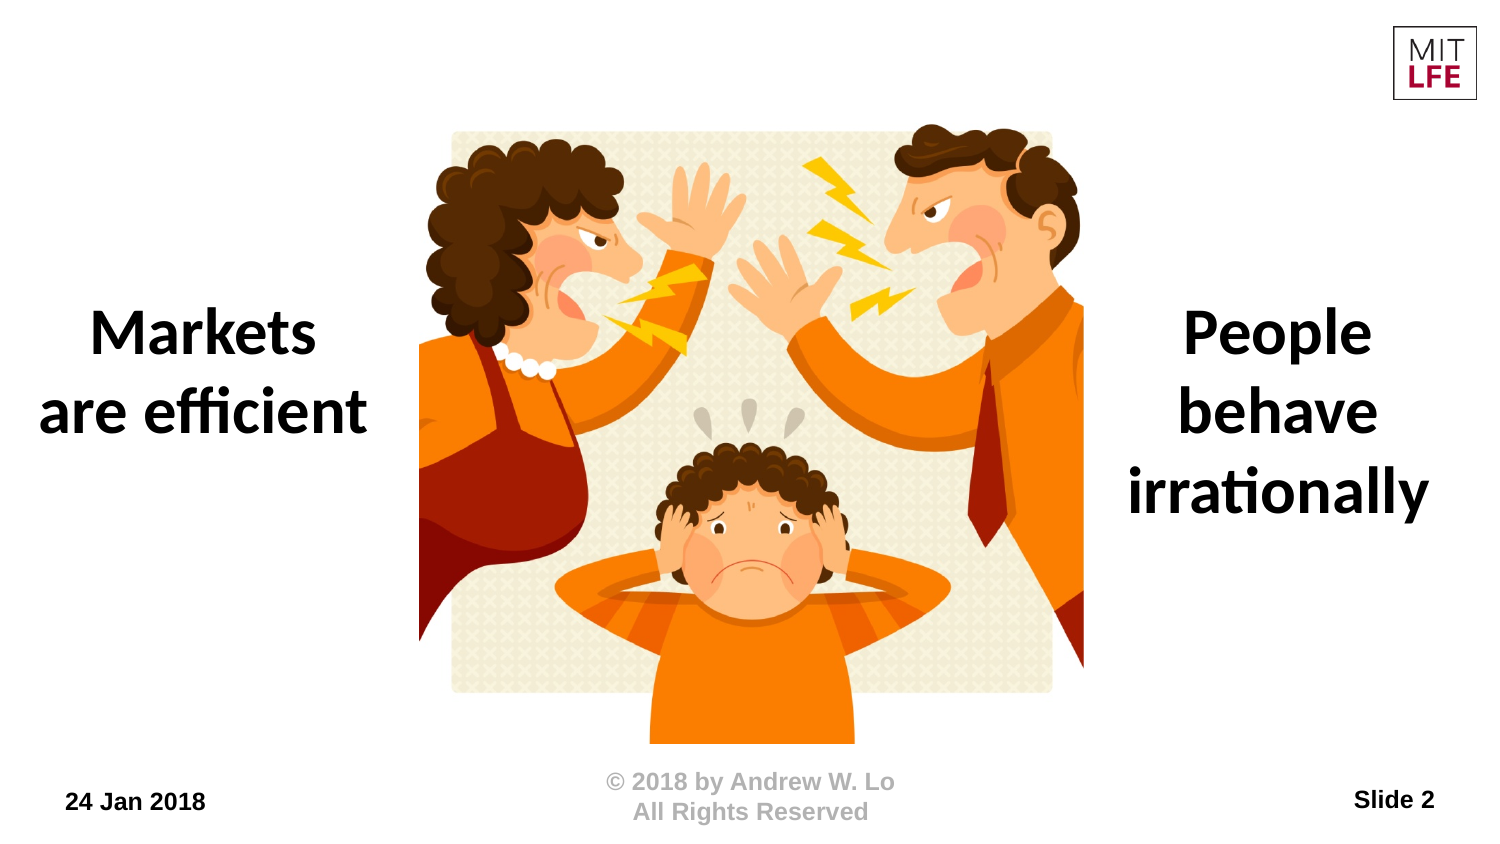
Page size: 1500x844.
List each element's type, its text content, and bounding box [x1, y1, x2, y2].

text_box People behave irrationally [1098, 280, 1459, 535]
text_box Markets are efficient [23, 280, 384, 455]
picture [1393, 26, 1477, 100]
picture [418, 79, 1084, 744]
footer 24 Jan 2018 [49, 777, 296, 816]
slide_number Slide 2 [1112, 775, 1451, 816]
